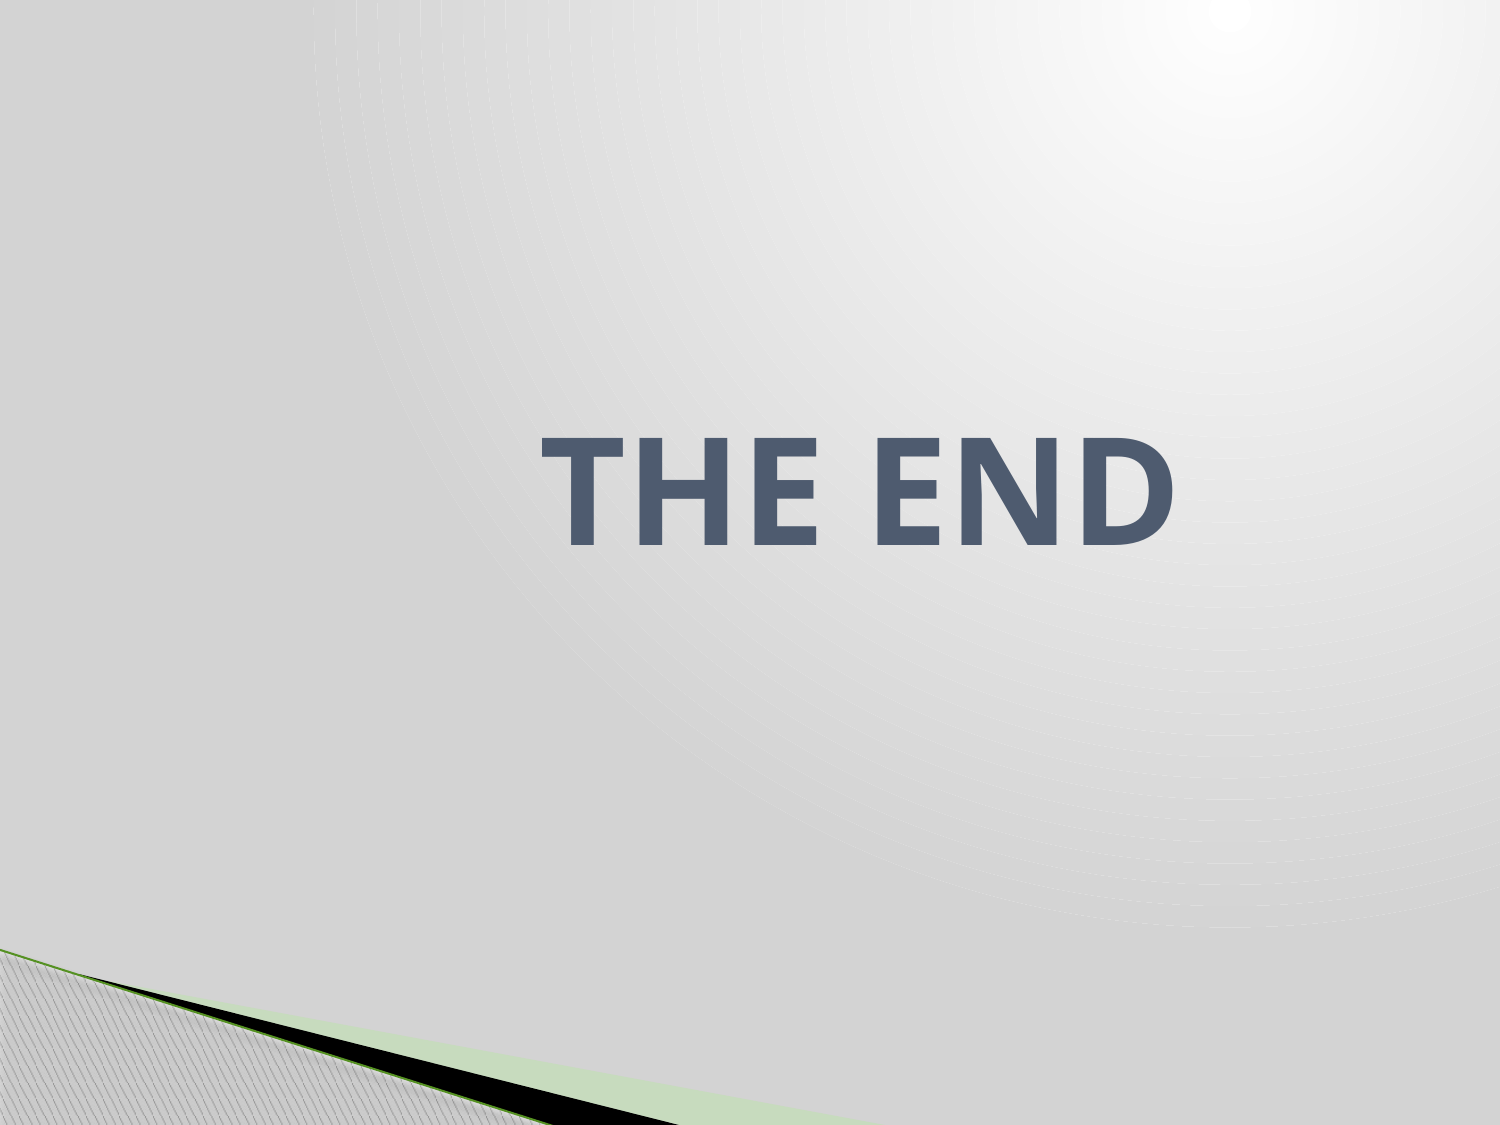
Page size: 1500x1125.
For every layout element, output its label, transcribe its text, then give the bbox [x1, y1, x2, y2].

title THE END [75, 45, 1425, 925]
